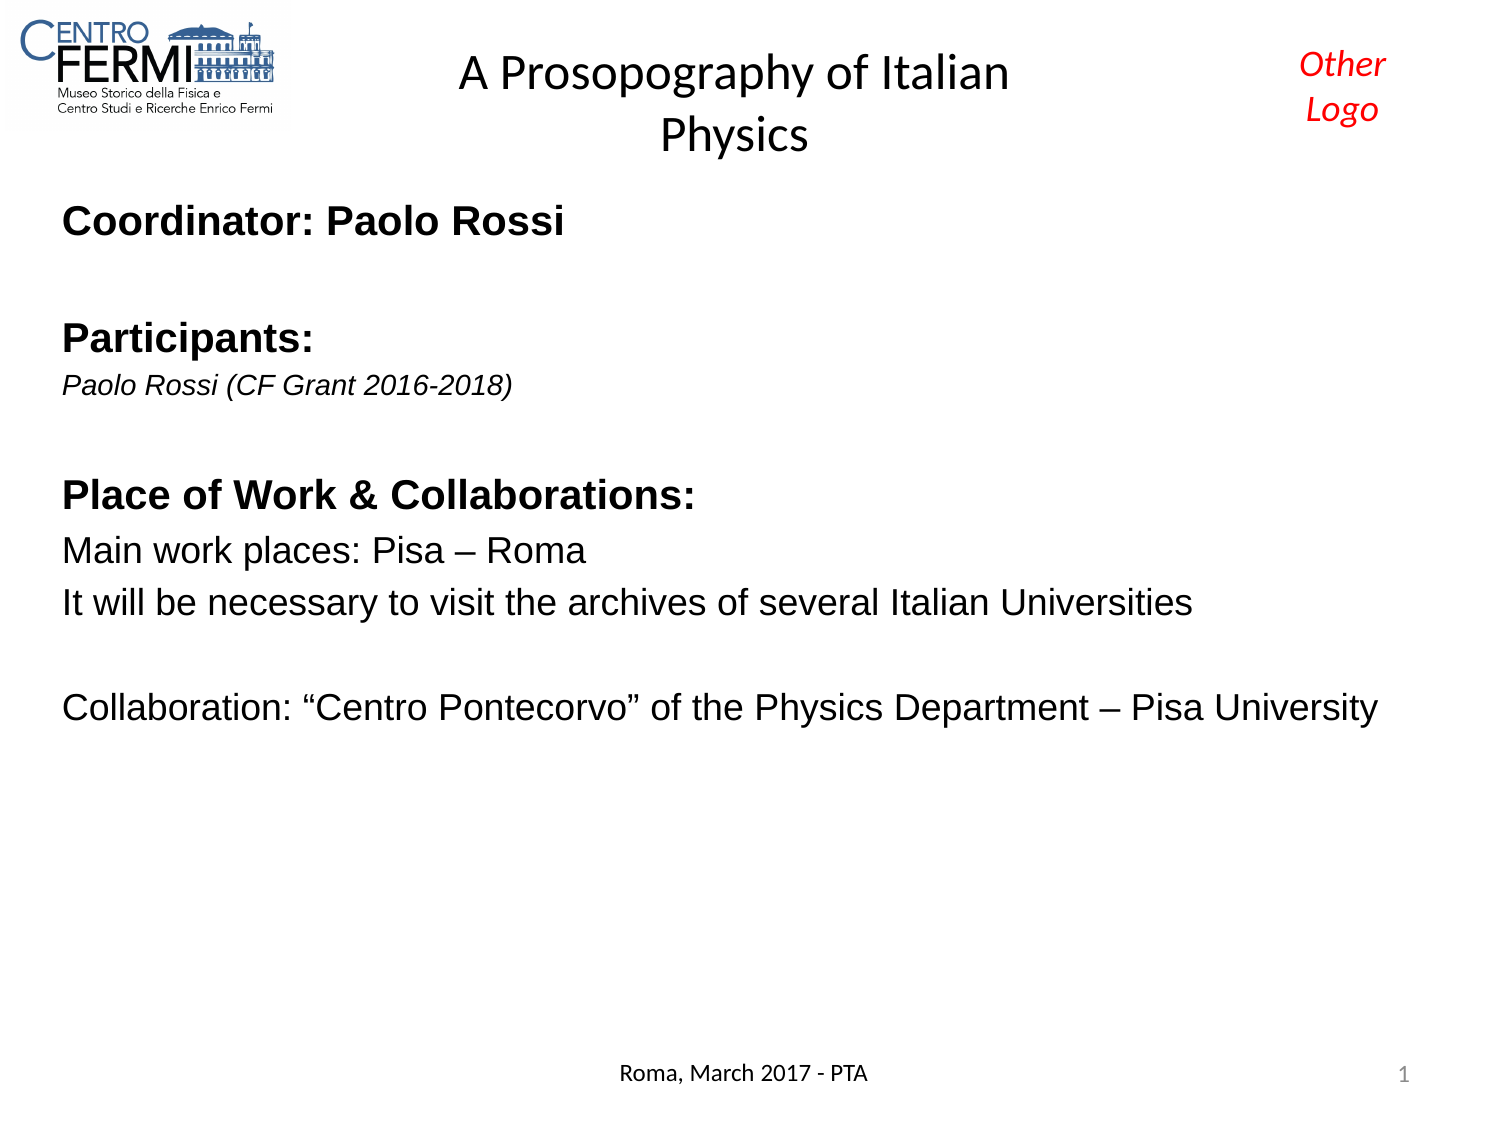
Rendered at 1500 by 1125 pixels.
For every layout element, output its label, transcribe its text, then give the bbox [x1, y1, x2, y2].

footer Roma, March 2017 - PTA [471, 1041, 1034, 1101]
subtitle Coordinator: Paolo Rossi Participants: Paolo Rossi (CF Grant 2016-2018) Place of Work & Collaborations: Main work places: Pisa – Roma It will be necessary to visit the archives of several Italian Universities Collaboration: “Centro Pontecorvo” of the Physics Department – Pisa University [46, 185, 1465, 1030]
text_box Other Logo [1244, 31, 1441, 137]
picture [5, 0, 292, 131]
slide_number 1 [1074, 1042, 1425, 1103]
text_box A Prosopography of Italian Physics [435, 30, 1034, 170]
